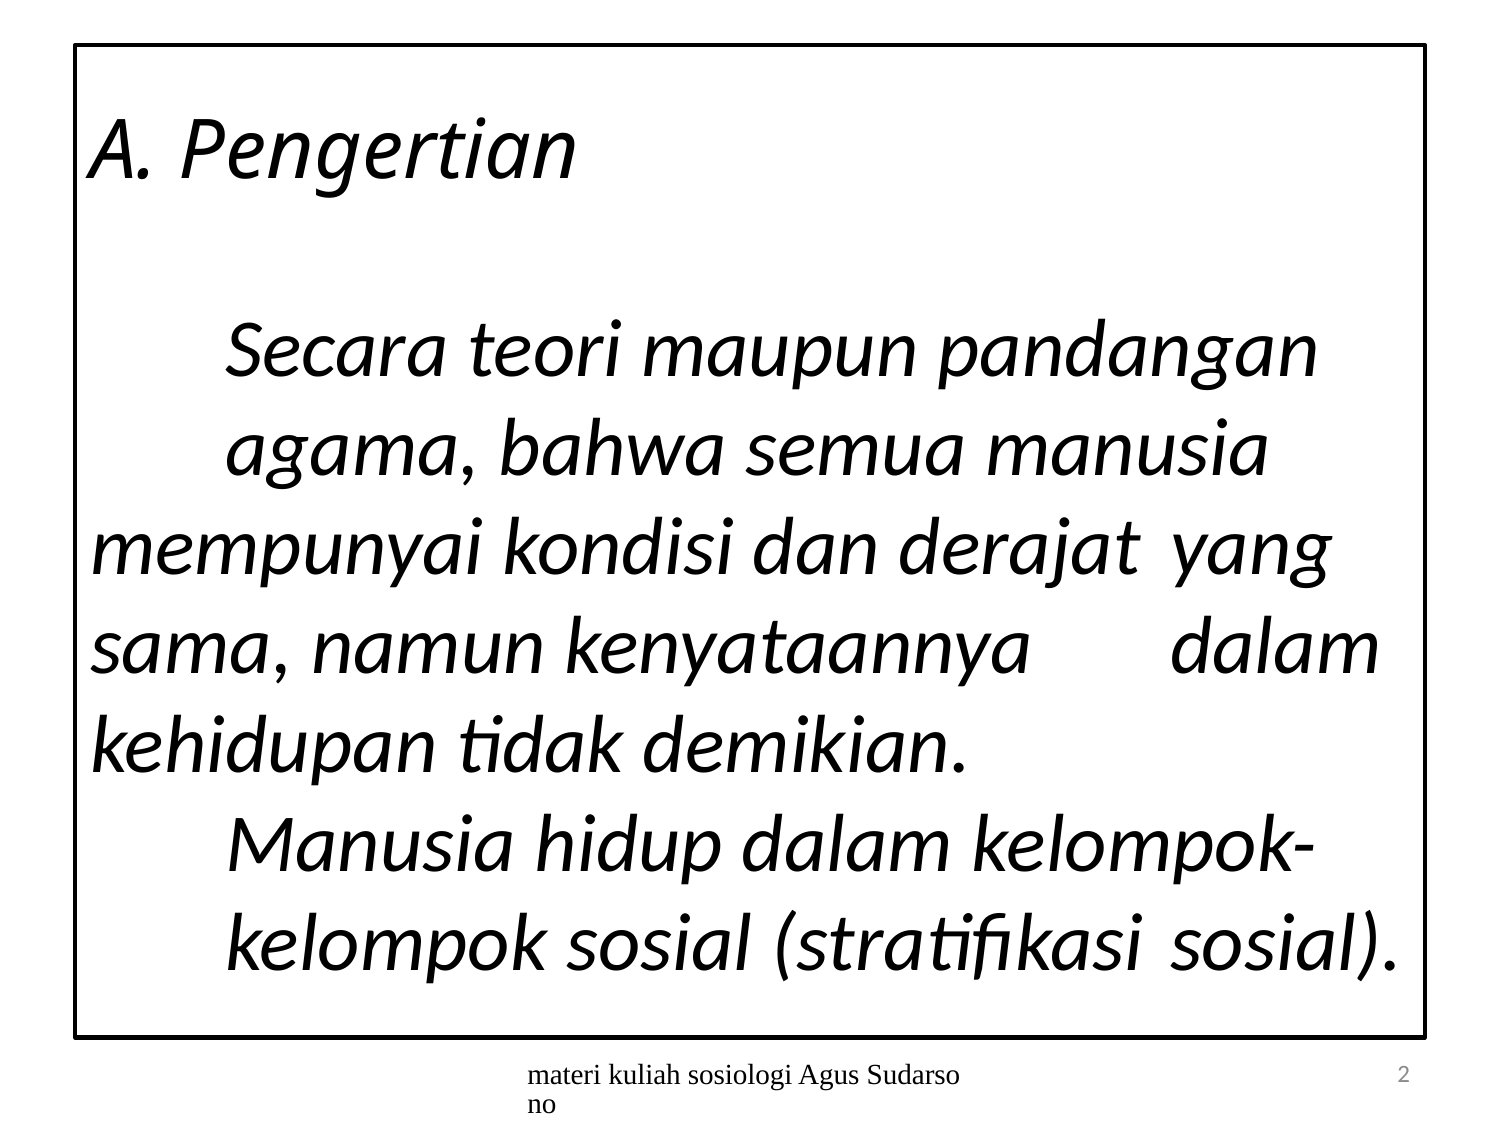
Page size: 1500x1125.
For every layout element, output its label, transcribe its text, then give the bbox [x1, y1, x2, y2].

slide_number 2 [1074, 1042, 1425, 1103]
title A. Pengertian Secara teori maupun pandangan agama, bahwa semua manusia mempunyai kondisi dan derajat yang sama, namun kenyataannya dalam kehidupan tidak demikian. Manusia hidup dalam kelompok- kelompok sosial (stratifikasi sosial). [73, 43, 1427, 1040]
footer materi kuliah sosiologi Agus Sudarsono [512, 1042, 988, 1103]
